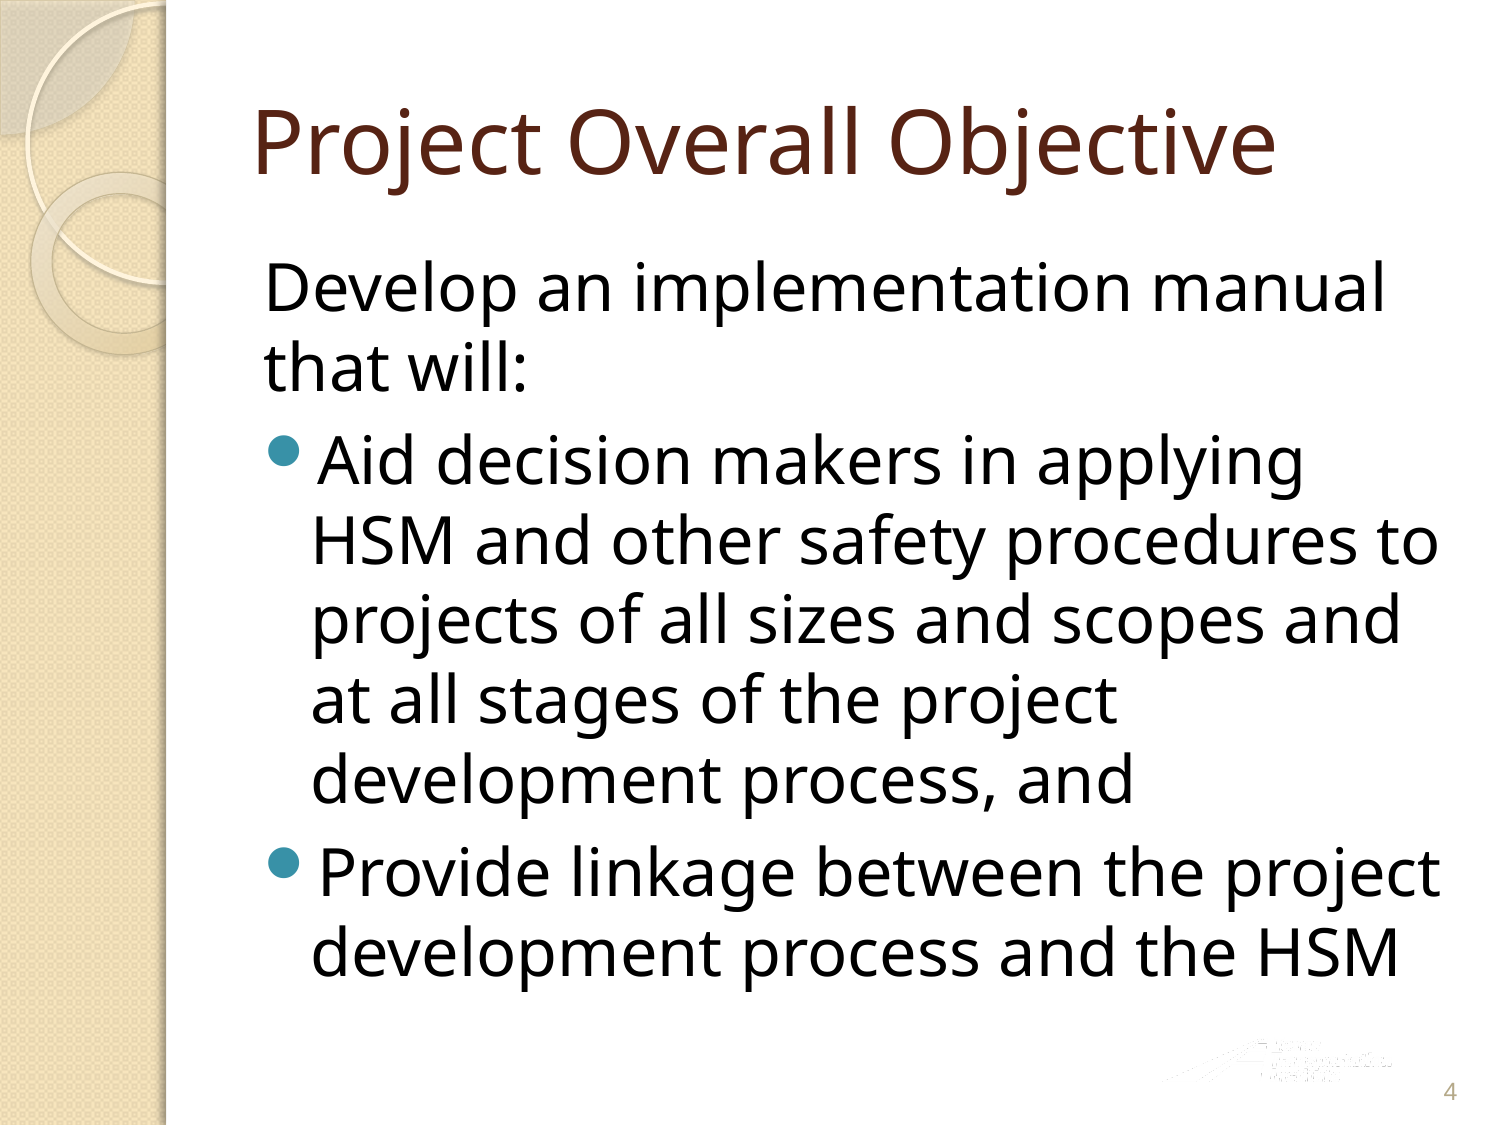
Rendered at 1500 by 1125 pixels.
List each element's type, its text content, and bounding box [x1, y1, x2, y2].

picture [1162, 1037, 1392, 1082]
slide_number 4 [1413, 1034, 1488, 1113]
title Project Overall Objective [235, 45, 1466, 233]
list Develop an implementation manual that will: Aid decision makers in applying HSM and other safety procedures to projects of all sizes and scopes and at all stages of the project development process, and Provide linkage between the project development process and the HSM [235, 237, 1466, 1026]
